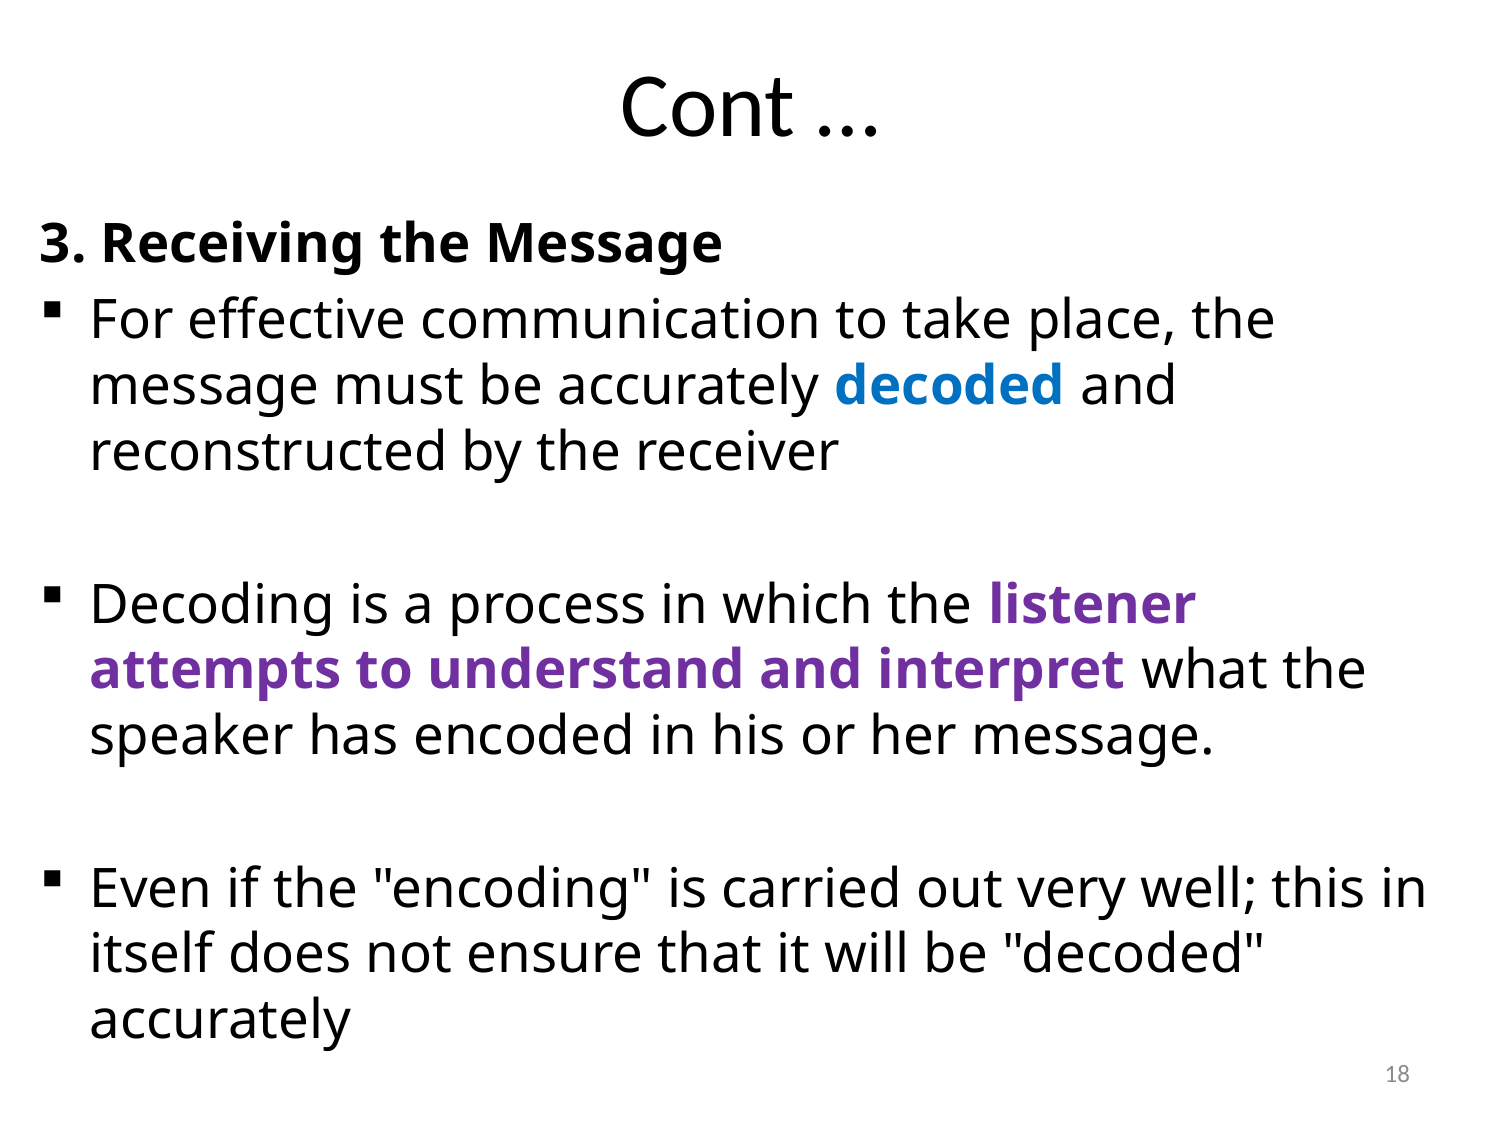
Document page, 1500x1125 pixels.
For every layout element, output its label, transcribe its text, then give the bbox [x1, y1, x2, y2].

list 3. Receiving the Message For effective communication to take place, the message must be accurately decoded and reconstructed by the receiver Decoding is a process in which the listener attempts to understand and interpret what the speaker has encoded in his or her message. Even if the "encoding" is carried out very well; this in itself does not ensure that it will be "decoded" accurately [24, 200, 1475, 1063]
title Cont … [75, 24, 1425, 175]
slide_number 18 [1074, 1042, 1425, 1103]
